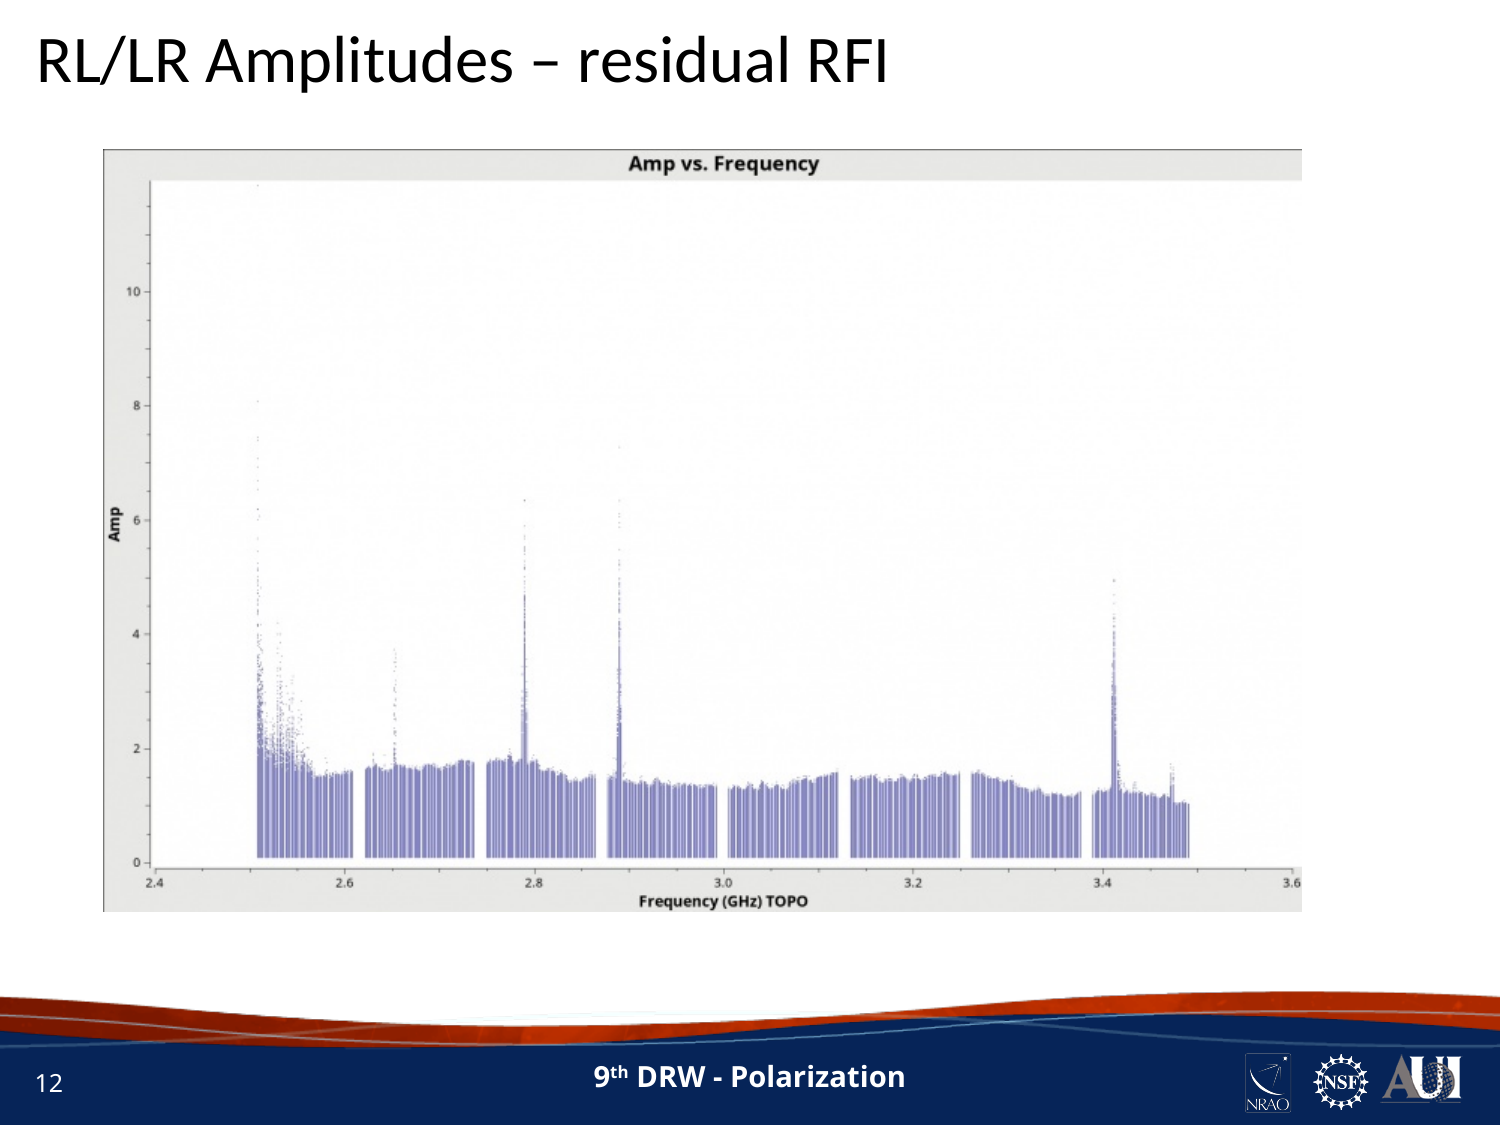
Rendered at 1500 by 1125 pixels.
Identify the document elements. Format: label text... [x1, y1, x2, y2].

picture [0, 981, 1500, 1109]
picture [102, 149, 1302, 913]
text_box RL/LR Amplitudes – residual RFI [22, 8, 1478, 87]
